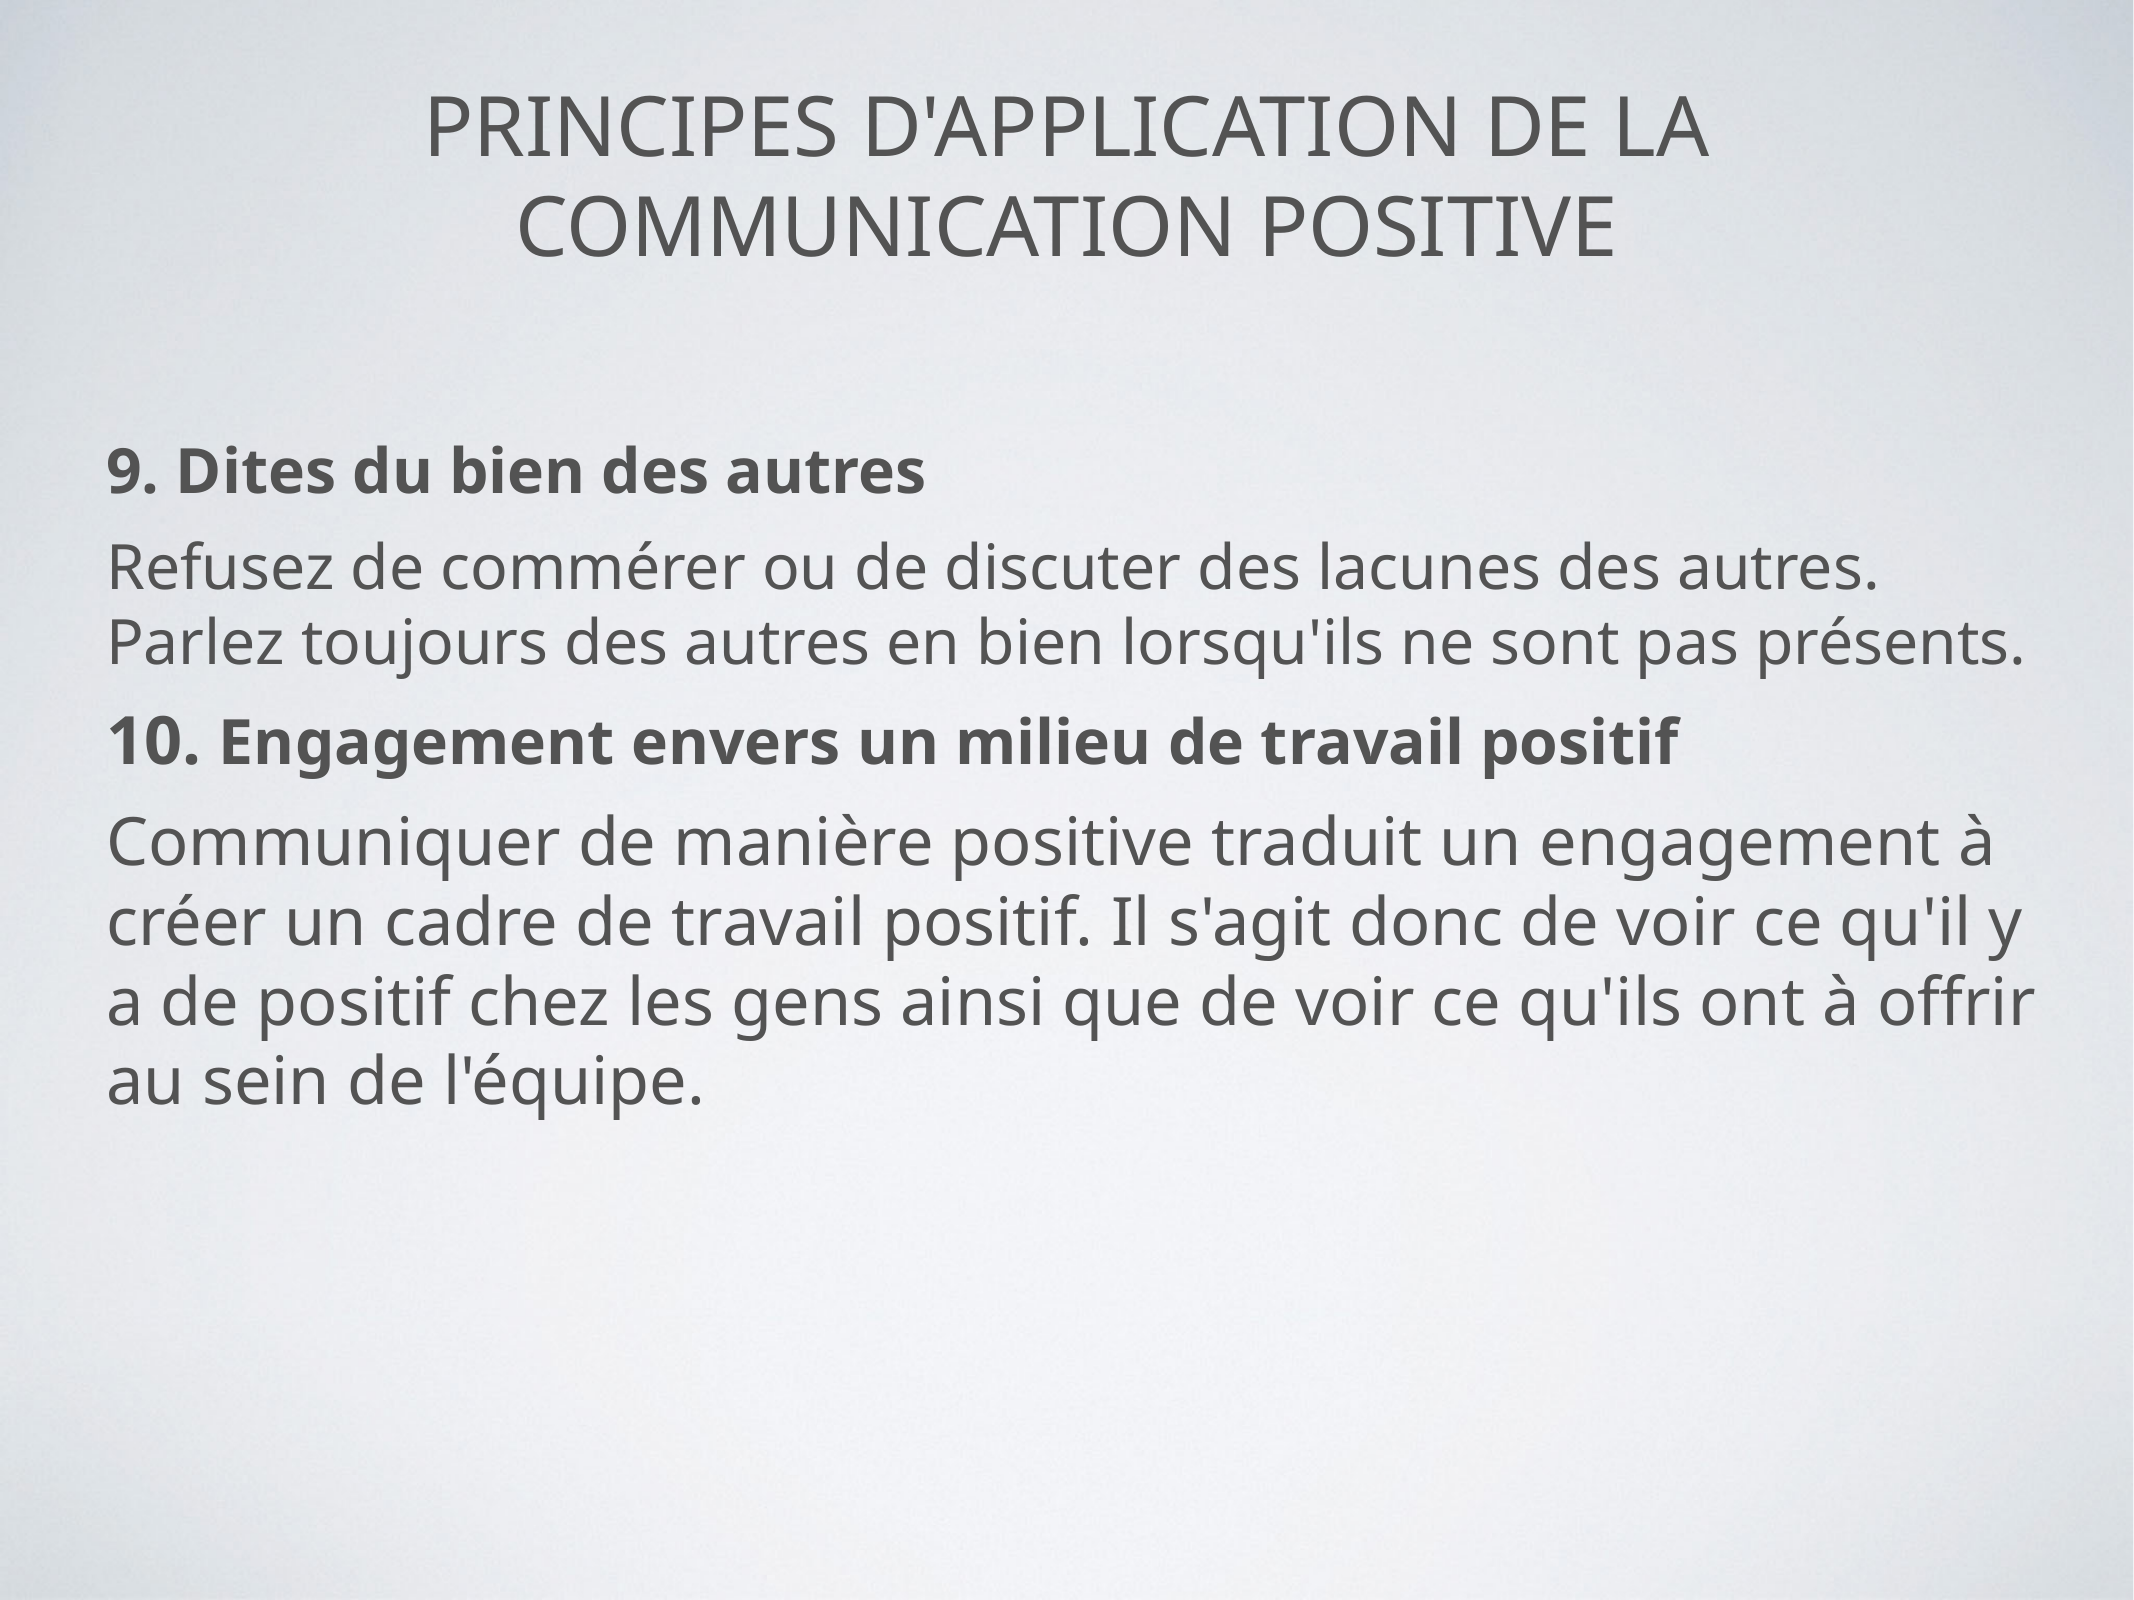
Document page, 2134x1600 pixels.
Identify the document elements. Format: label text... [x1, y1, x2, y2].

list 9. Dites du bien des autres Refusez de commérer ou de discuter des lacunes des autres. Parlez toujours des autres en bien lorsqu'ils ne sont pas présents. 10. Engagement envers un milieu de travail positif Communiquer de manière positive traduit un engagement à créer un cadre de travail positif. Il s'agit donc de voir ce qu'il y a de positif chez les gens ainsi que de voir ce qu'ils ont à offrir au sein de l'équipe. [97, 422, 2076, 1073]
title Principes d'application de la communication positive [57, 59, 2076, 286]
picture [0, 0, 2134, 1600]
